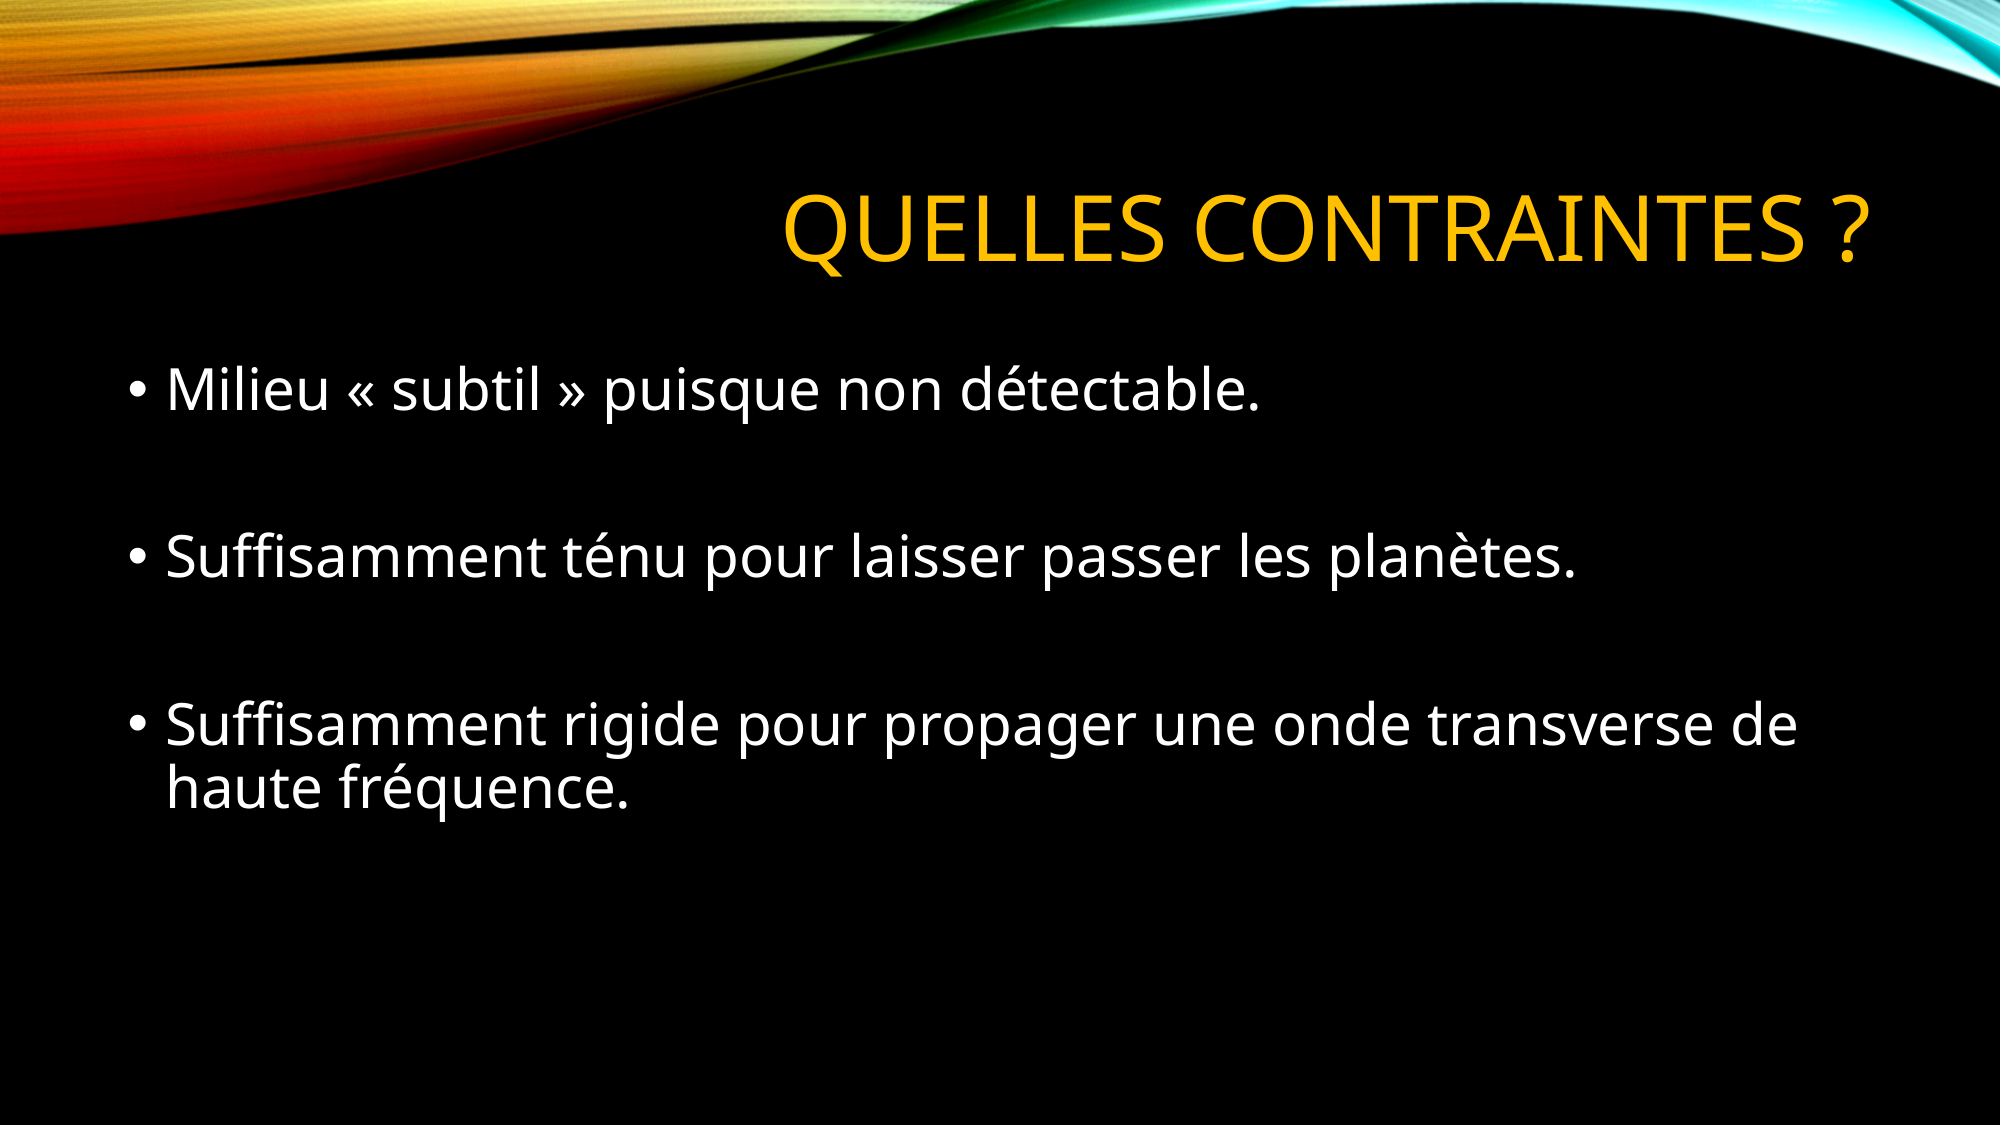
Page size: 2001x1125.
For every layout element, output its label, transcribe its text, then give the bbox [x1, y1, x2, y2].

picture [0, 0, 2000, 237]
list Milieu « subtil » puisque non détectable. Suffisamment ténu pour laisser passer les planètes. Suffisamment rigide pour propager une onde transverse de haute fréquence. [112, 352, 1888, 1031]
title Quelles contraintes ? [490, 125, 1888, 338]
